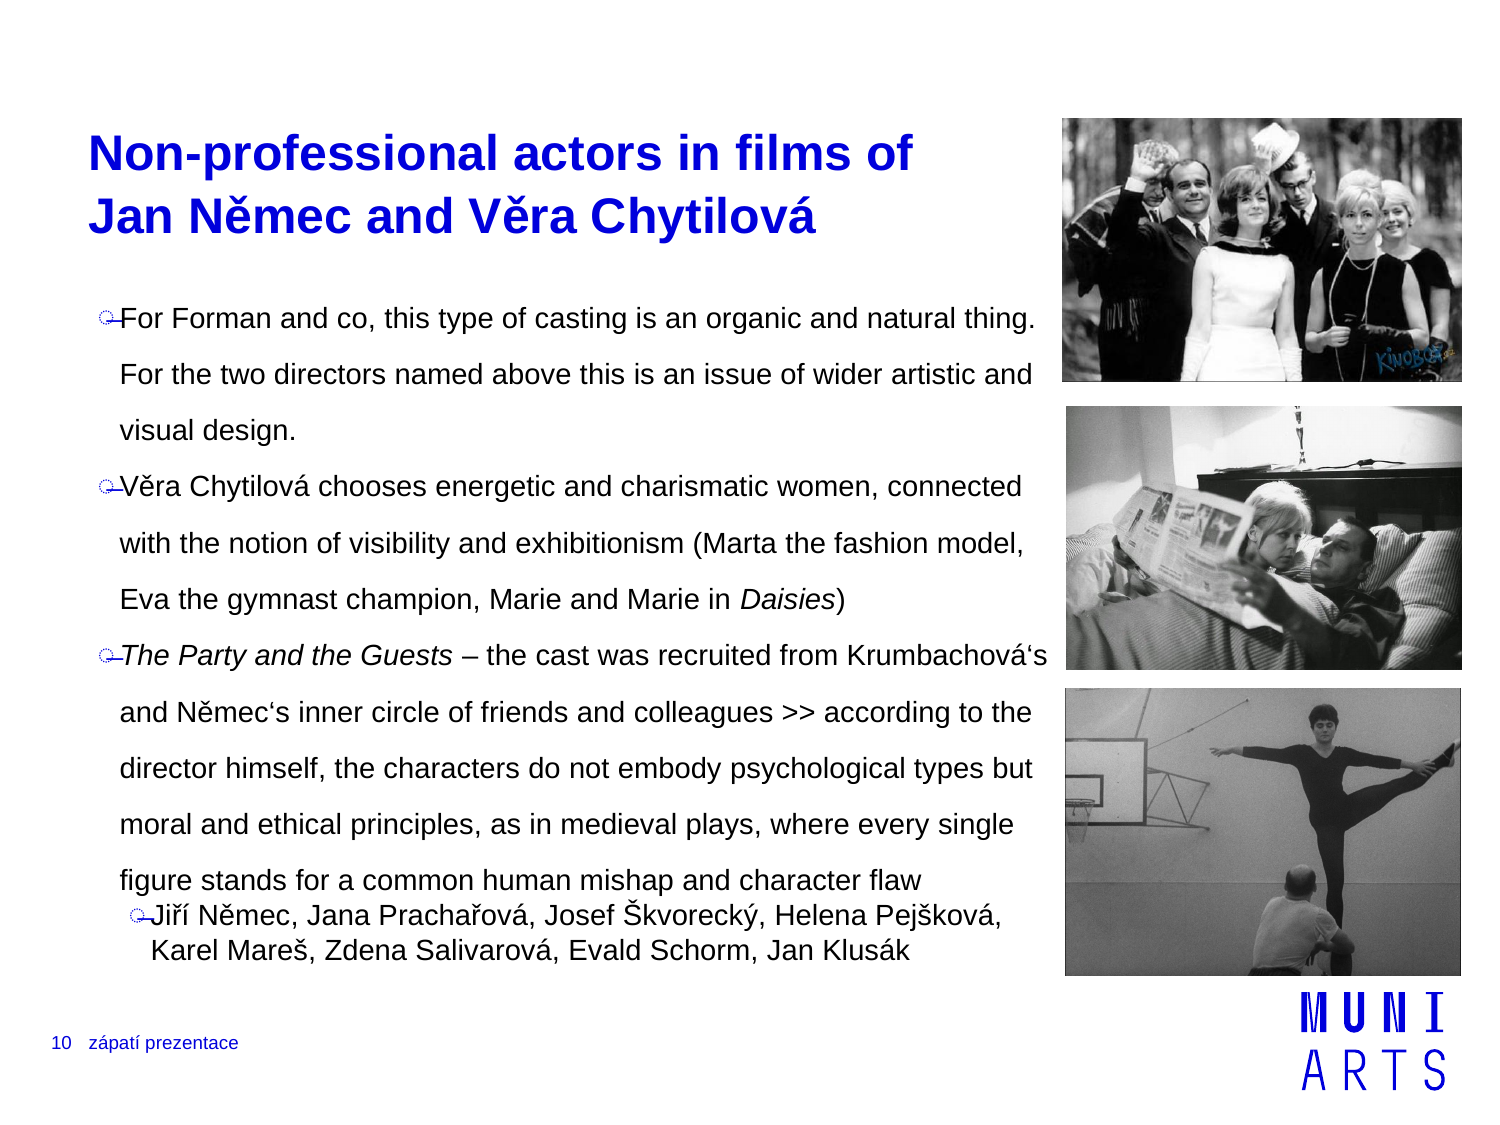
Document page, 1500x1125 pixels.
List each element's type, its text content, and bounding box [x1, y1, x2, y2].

picture [1062, 117, 1462, 383]
picture [1065, 688, 1461, 976]
title Non-professional actors in films of Jan Němec and Věra Chytilová [88, 118, 1060, 193]
footer zápatí prezentace [88, 1021, 1063, 1063]
slide_number 10 [50, 1021, 82, 1063]
picture [1066, 405, 1462, 670]
list For Forman and co, this type of casting is an organic and natural thing. For the two directors named above this is an issue of wider artistic and visual design. Věra Chytilová chooses energetic and charismatic women, connected with the notion of visibility and exhibitionism (Marta the fashion model, Eva the gymnast champion, Marie and Marie in Daisies) The Party and the Guests – the cast was recruited from Krumbachová‘s and Němec‘s inner circle of friends and colleagues >> according to the director himself, the characters do not embody psychological types but moral and ethical principles, as in medieval plays, where every single figure stands for a common human mishap and character flaw Jiří Němec, Jana Prachařová, Josef Škvorecký, Helena Pejšková, Karel Mareš, Zdena Salivarová, Evald Schorm, Jan Klusák [88, 277, 1063, 957]
